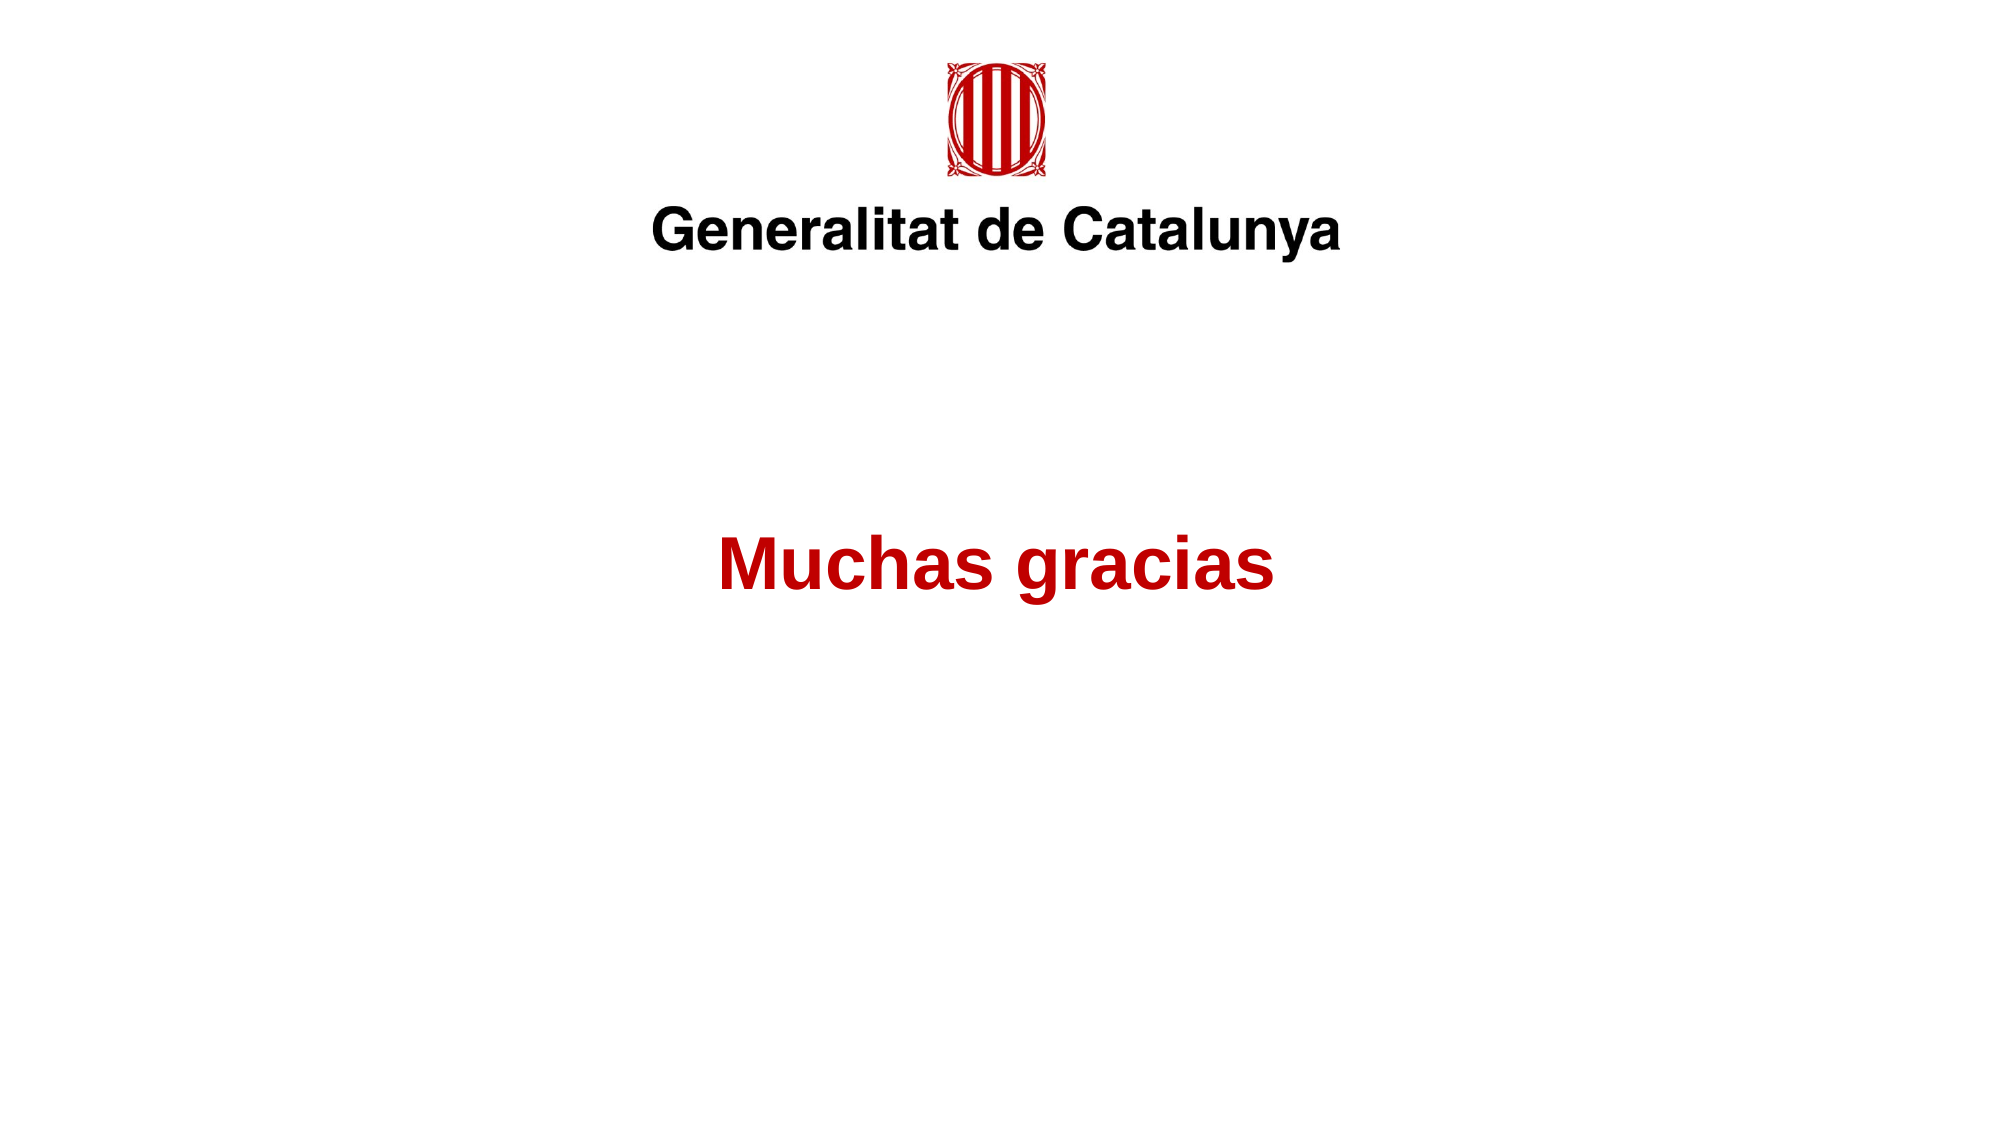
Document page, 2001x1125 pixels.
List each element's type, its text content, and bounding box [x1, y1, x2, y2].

text_box [652, 61, 1341, 263]
text_box Muchas gracias [283, 512, 1709, 789]
